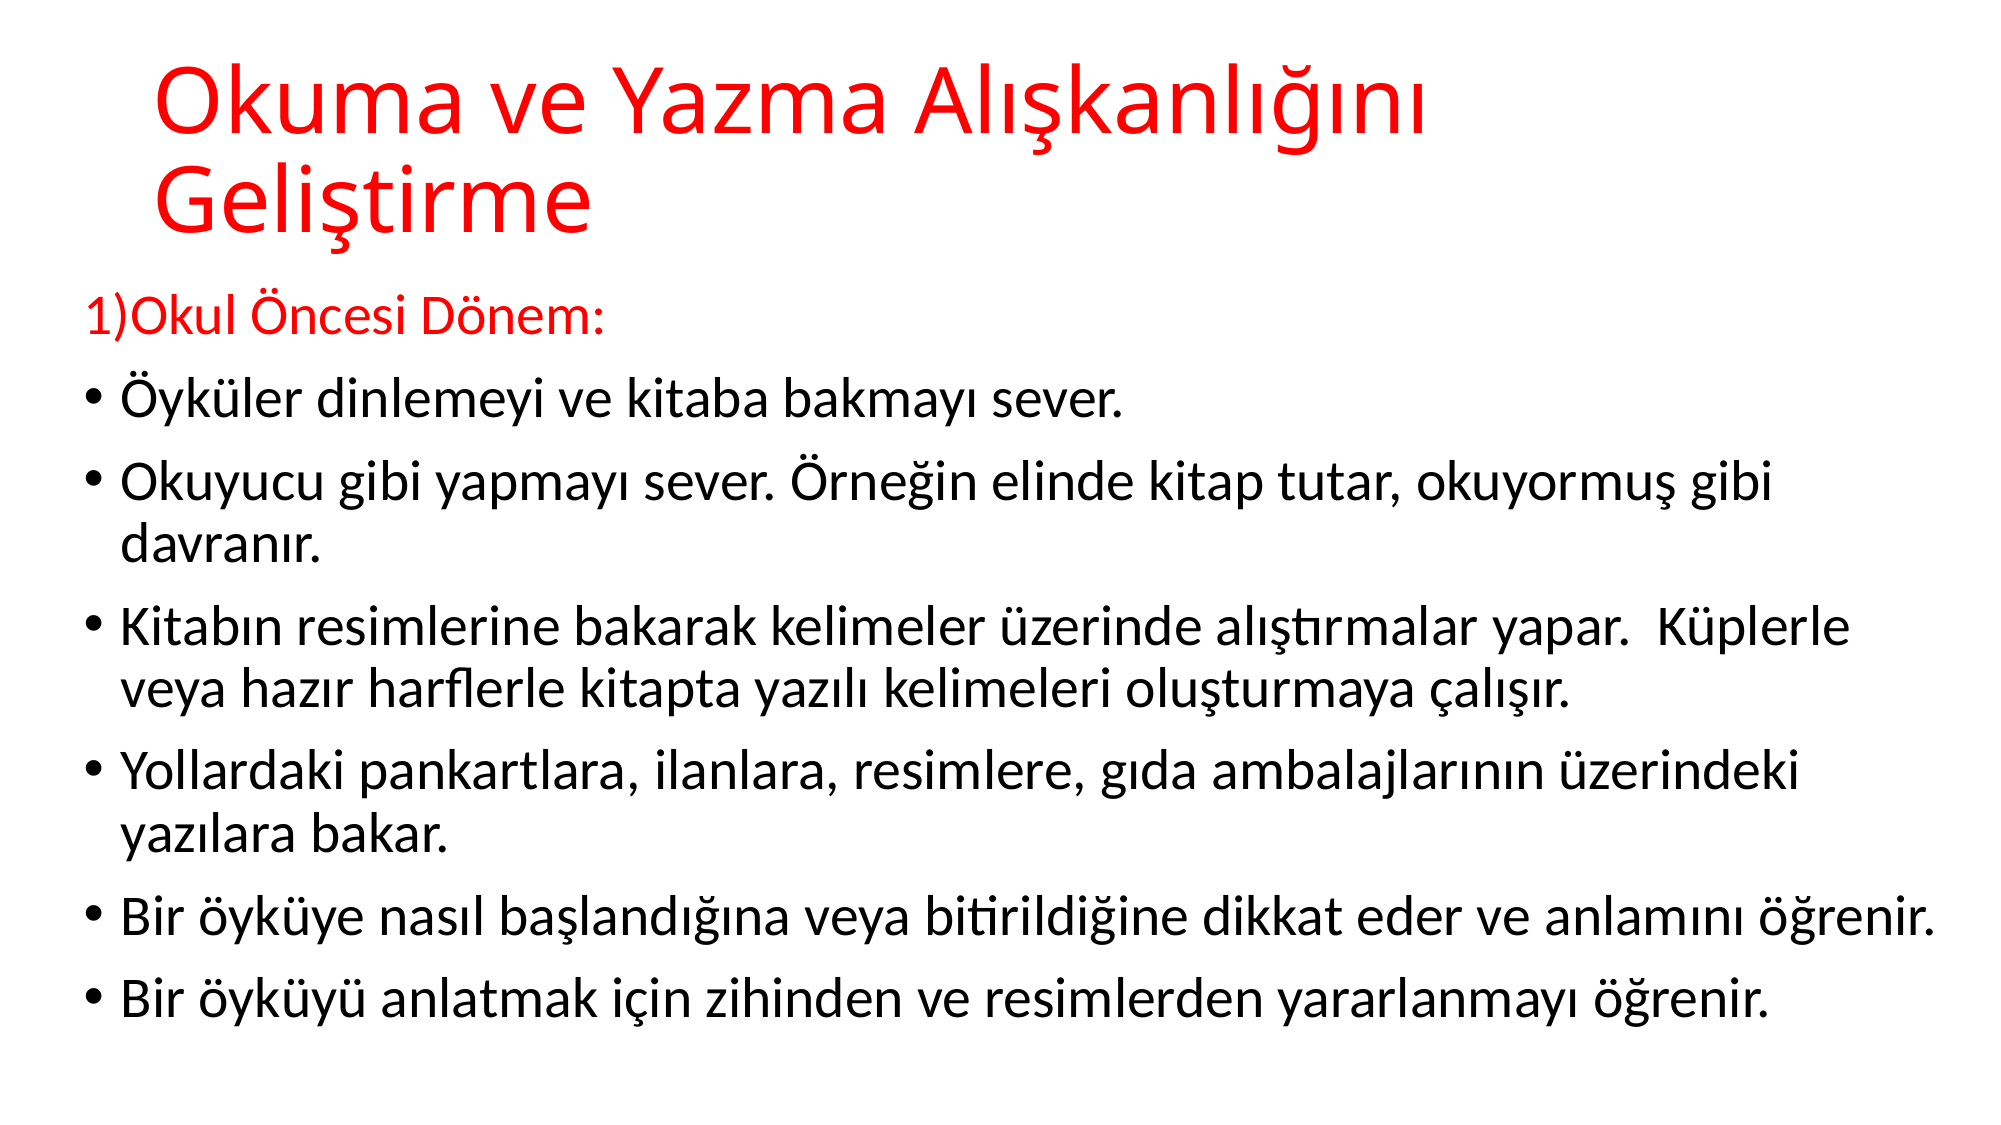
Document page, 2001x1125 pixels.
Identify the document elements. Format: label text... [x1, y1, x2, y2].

list 1)Okul Öncesi Dönem: Öyküler dinlemeyi ve kitaba bakmayı sever. Okuyucu gibi yapmayı sever. Örneğin elinde kitap tutar, okuyormuş gibi davranır. Kitabın resimlerine bakarak kelimeler üzerinde alıştırmalar yapar. Küplerle veya hazır harflerle kitapta yazılı kelimeleri oluşturmaya çalışır. Yollardaki pankartlara, ilanlara, resimlere, gıda ambalajlarının üzerindeki yazılara bakar. Bir öyküye nasıl başlandığına veya bitirildiğine dikkat eder ve anlamını öğrenir. Bir öyküyü anlatmak için zihinden ve resimlerden yararlanmayı öğrenir. [68, 277, 1957, 1066]
title Okuma ve Yazma Alışkanlığını Geliştirme [137, 59, 1863, 247]
